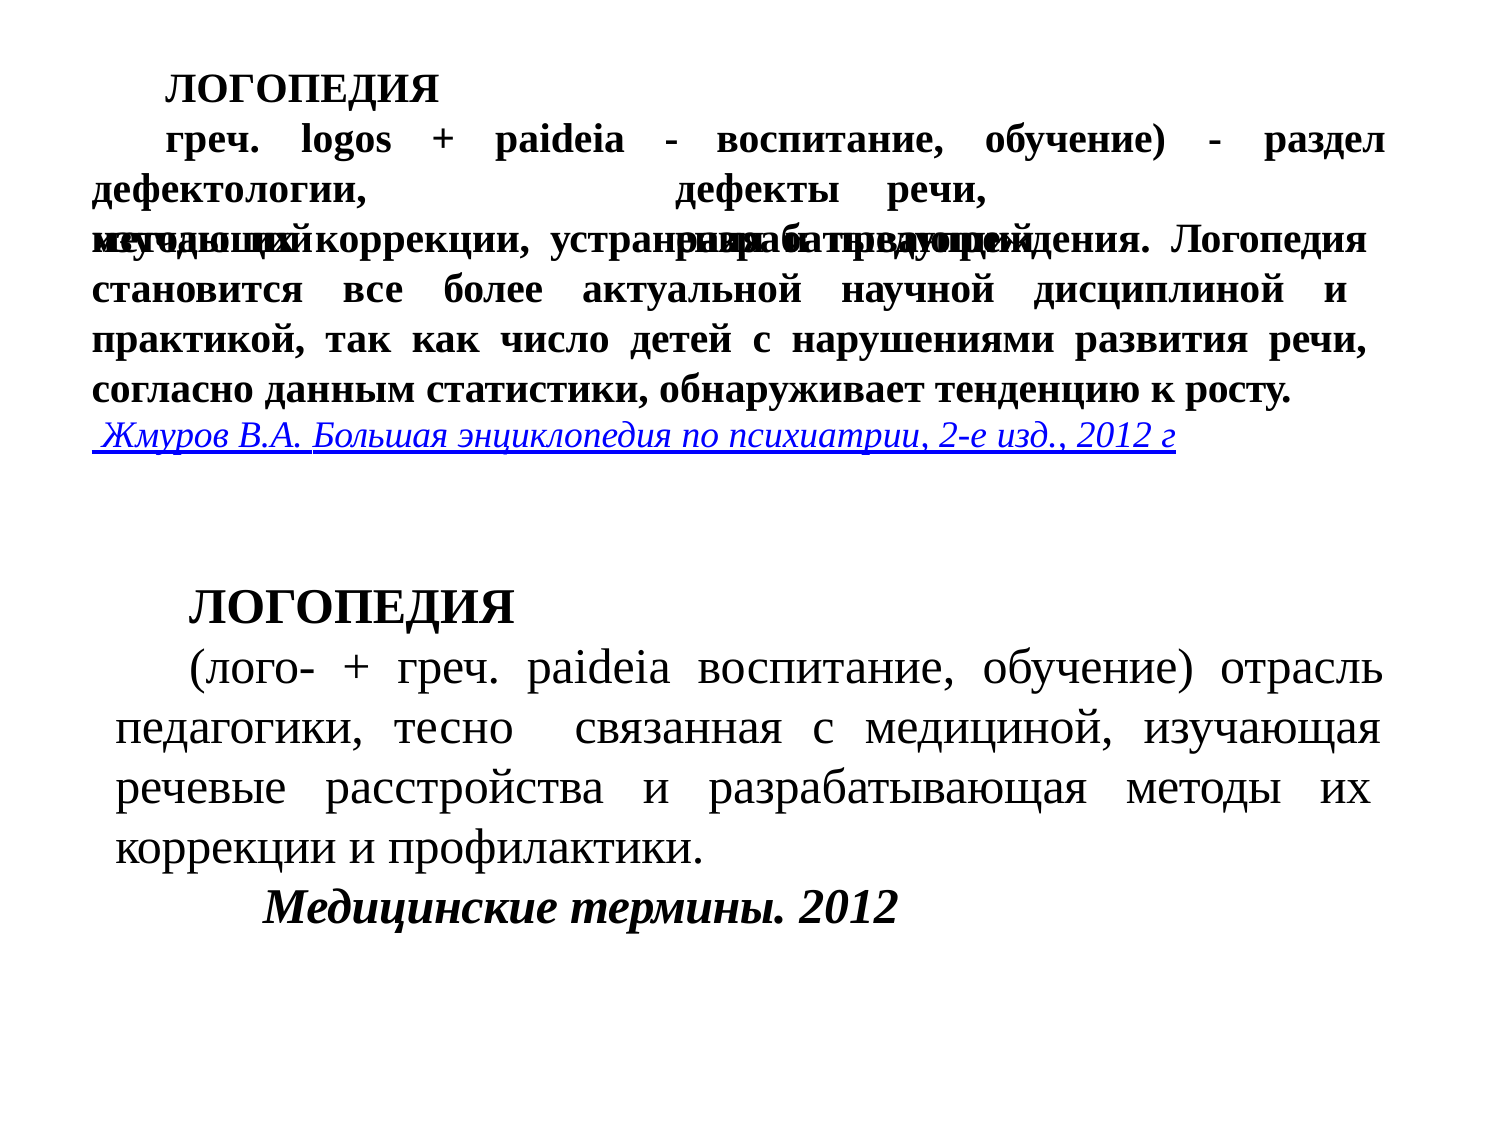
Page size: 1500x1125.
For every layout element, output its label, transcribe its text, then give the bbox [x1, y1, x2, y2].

text_box - раздел [1206, 108, 1387, 158]
text_box обучение) [982, 108, 1171, 158]
text_box воспитание, [714, 108, 947, 158]
text_box дефектологии, изучающий [89, 158, 633, 208]
text_box греч. logos + paideia - [163, 108, 679, 161]
text_box ЛОГОПЕДИЯ [163, 58, 441, 108]
text_box методы их коррекции, устранения и предупреждения. Логопедия становится все более актуальной научной дисциплиной и практикой, так как число детей с нарушениями развития речи, согласно данным статистики, обнаруживает тенденцию к росту. Жмуров В.А. Большая энциклопедия по психиатрии, 2-е изд., 2012 г ЛОГОПЕДИЯ (лого- + греч. paideia воспитание, обучение) отрасль педагогики, тесно связанная с медициной, изучающая речевые расстройства и разрабатывающая методы их коррекции и профилактики. Медицинские термины. 2012 [89, 208, 1411, 934]
text_box дефекты речи, разрабатывающий [673, 158, 1388, 208]
